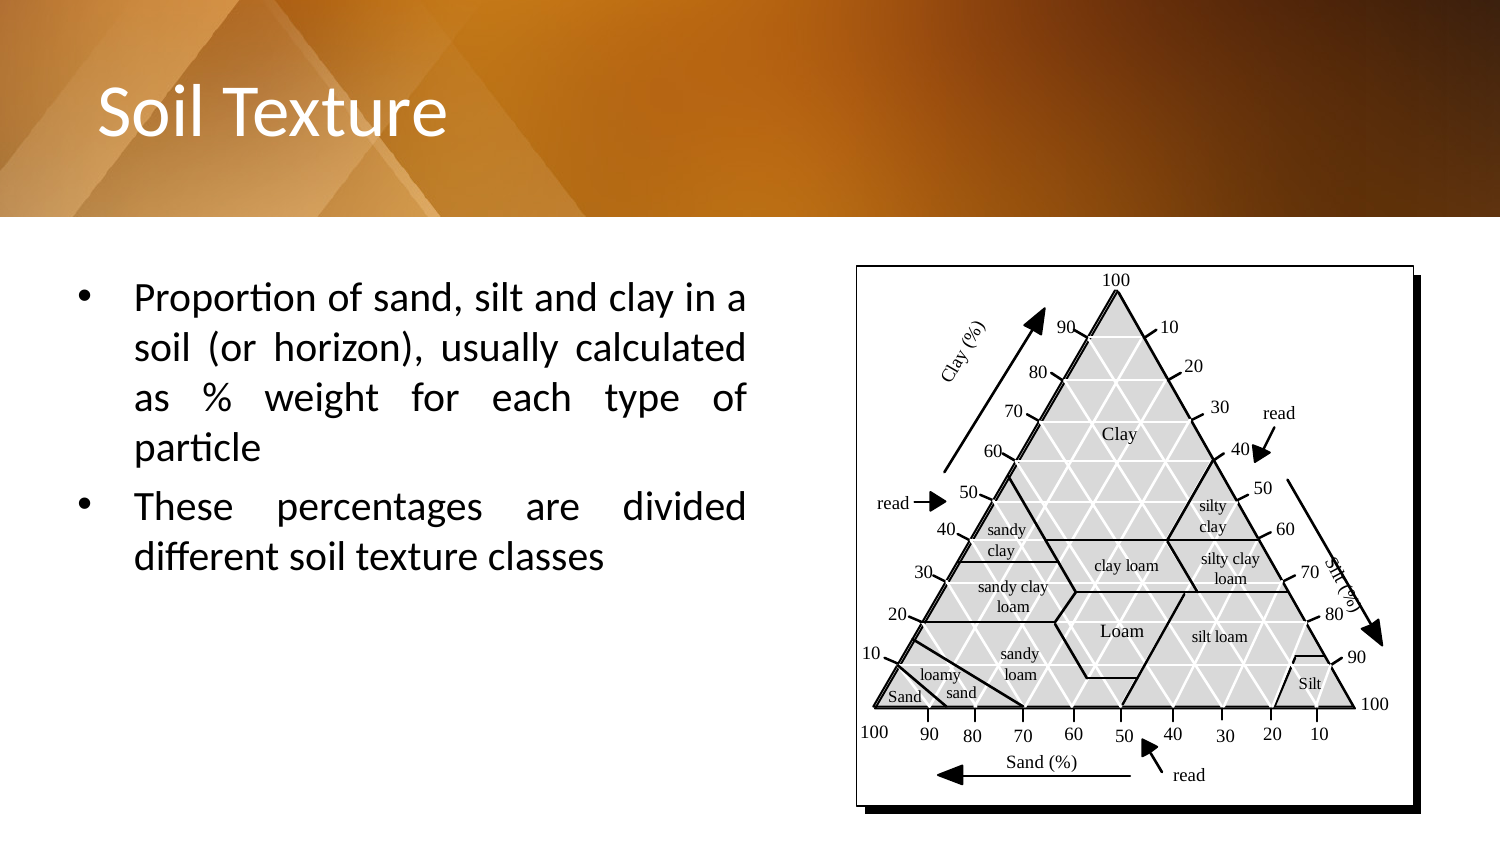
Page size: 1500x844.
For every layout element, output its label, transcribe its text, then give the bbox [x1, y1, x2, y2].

title Soil Texture [82, 44, 1438, 170]
text_box Proportion of sand, silt and clay in a soil (or horizon), usually calculated as % weight for each type of particle These percentages are divided different soil texture classes [62, 262, 763, 844]
picture [0, 0, 1500, 844]
